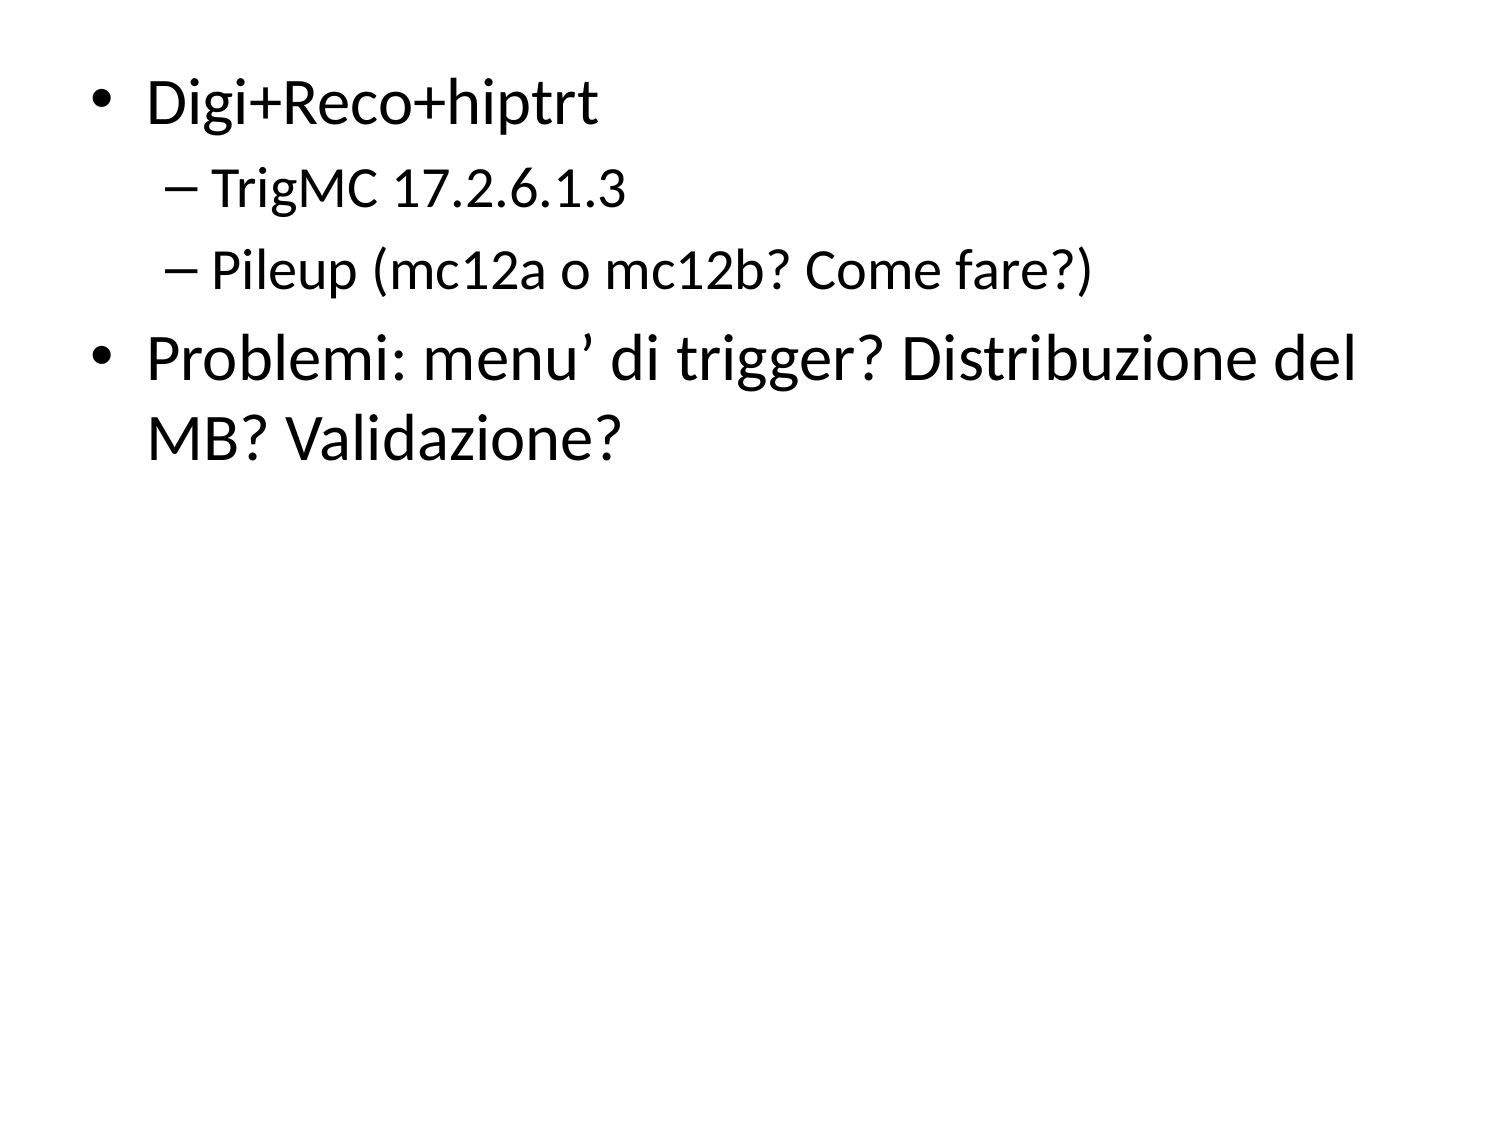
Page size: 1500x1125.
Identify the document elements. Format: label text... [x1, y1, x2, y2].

list Digi+Reco+hiptrt TrigMC 17.2.6.1.3 Pileup (mc12a o mc12b? Come fare?) Problemi: menu’ di trigger? Distribuzione del MB? Validazione? [75, 50, 1425, 1005]
